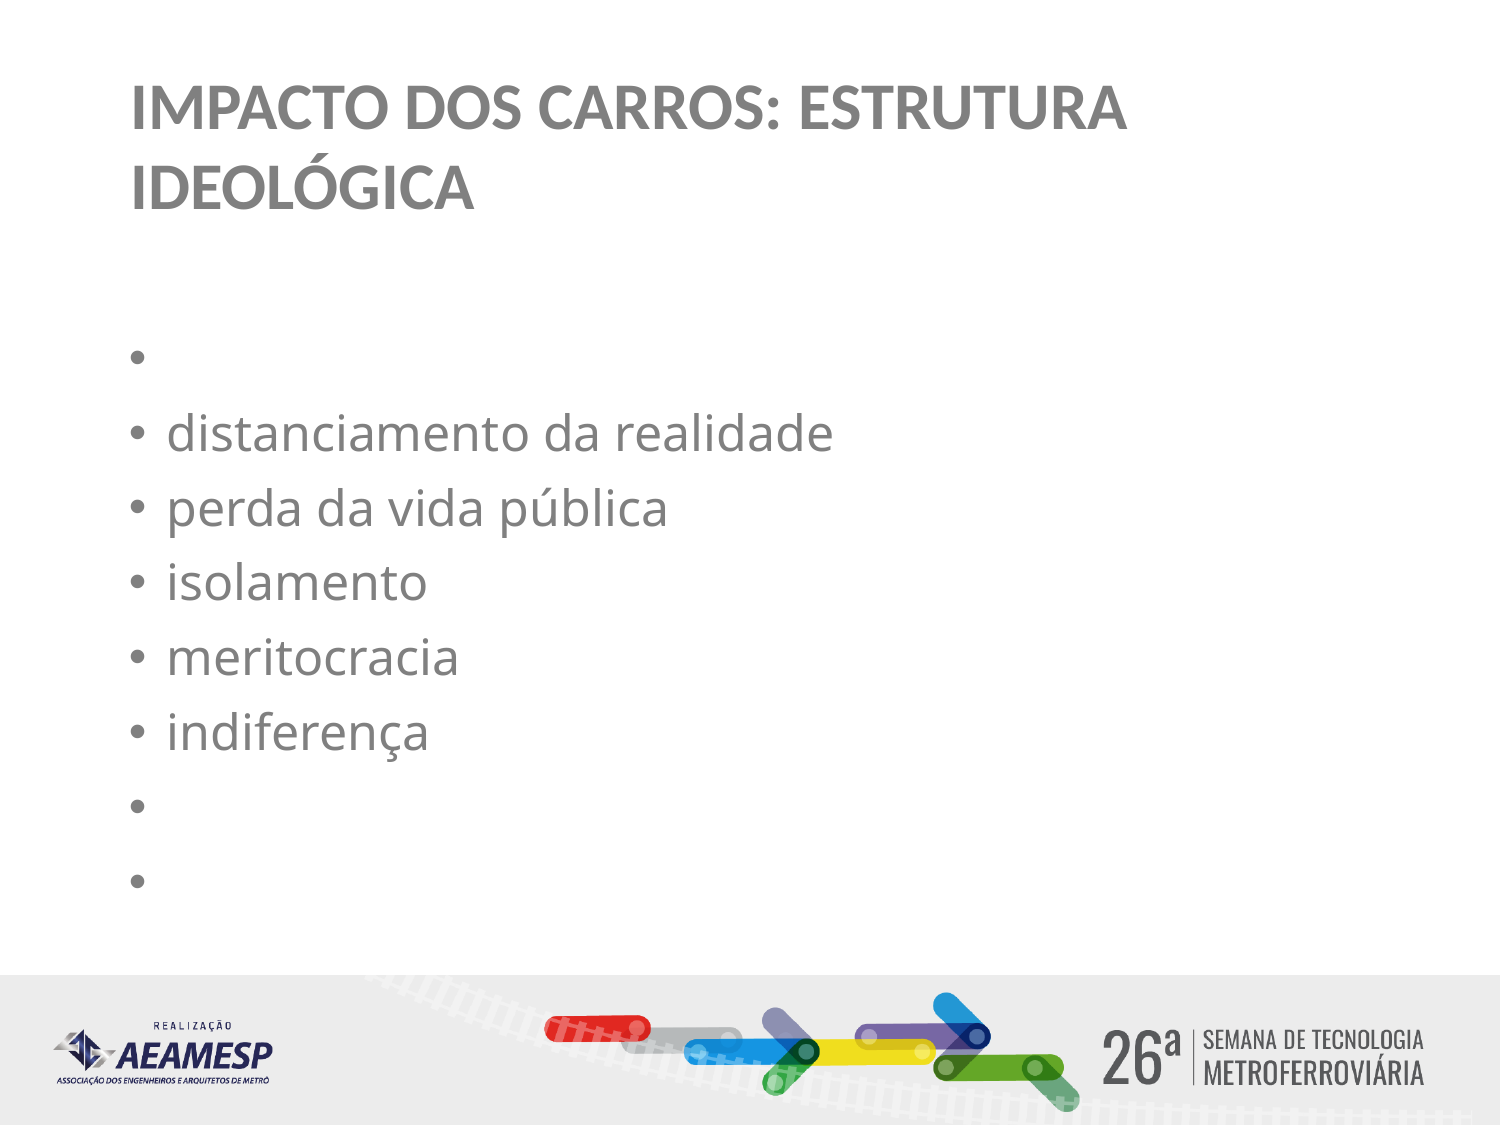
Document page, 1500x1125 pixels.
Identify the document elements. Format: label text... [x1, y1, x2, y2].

text_box IMPACTO DOS CARROS: ESTRUTURA IDEOLÓGICA [115, 55, 1276, 230]
text_box distanciamento da realidade perda da vida pública isolamento meritocracia indiferença [114, 318, 1382, 780]
picture [0, 975, 1500, 1125]
